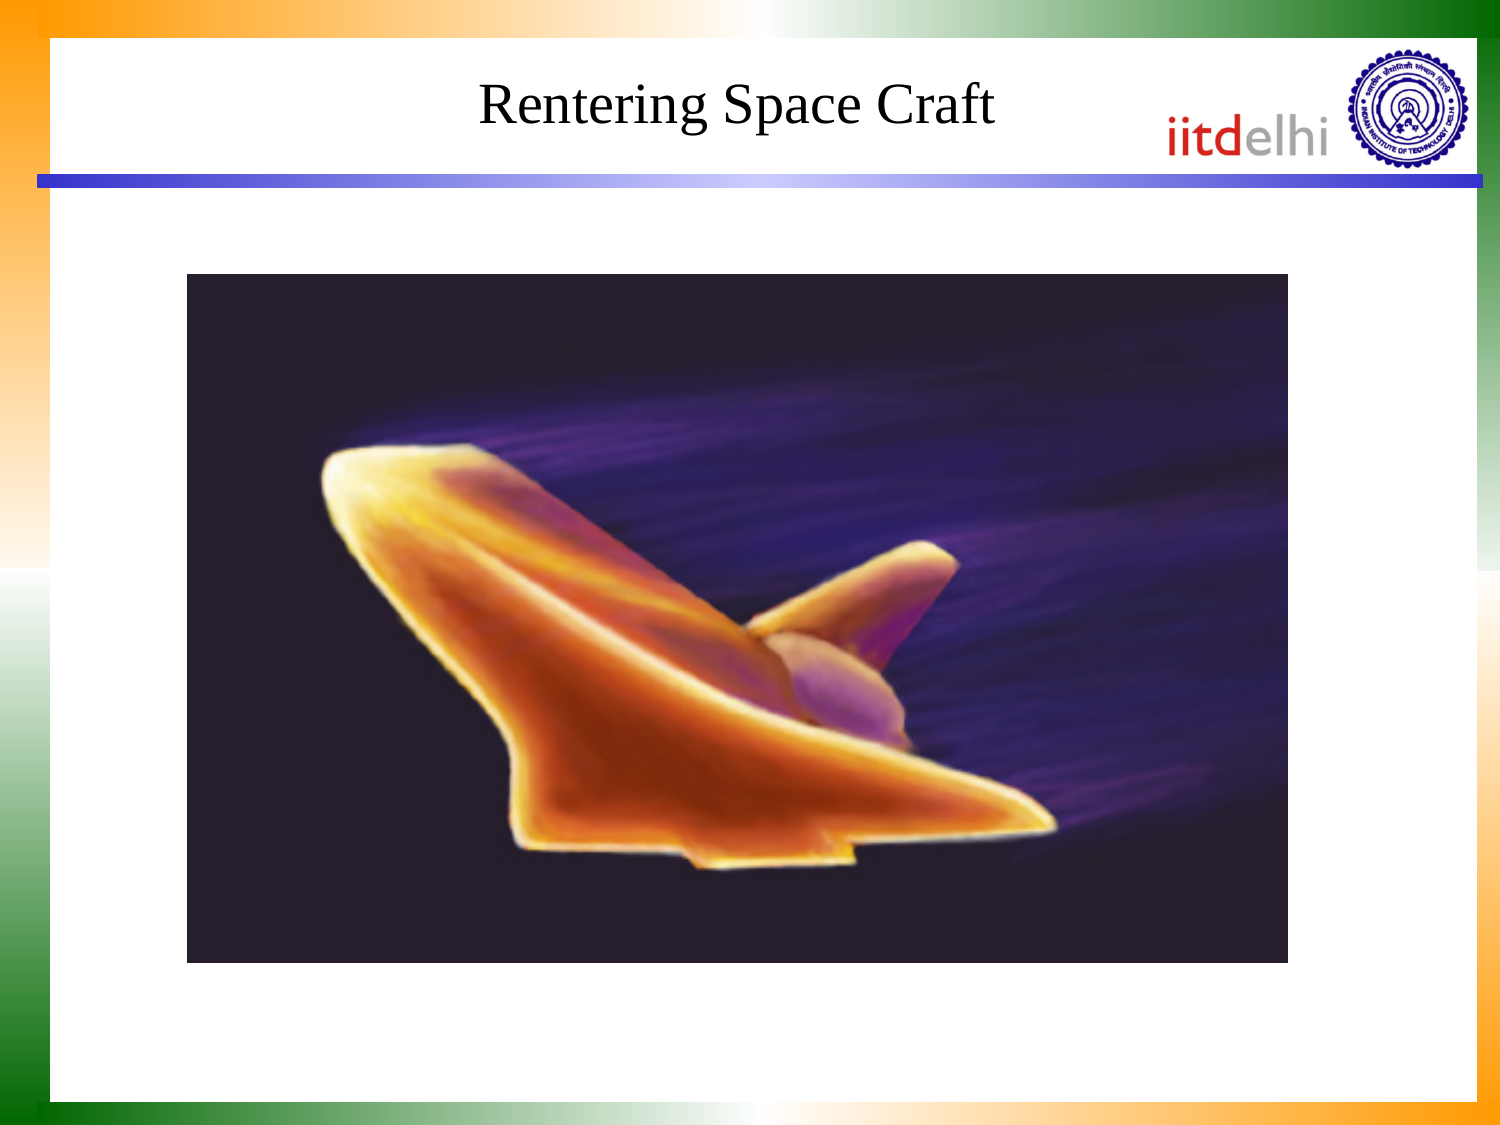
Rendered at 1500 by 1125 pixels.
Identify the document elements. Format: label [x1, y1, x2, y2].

text_box [0, 0, 1500, 1125]
